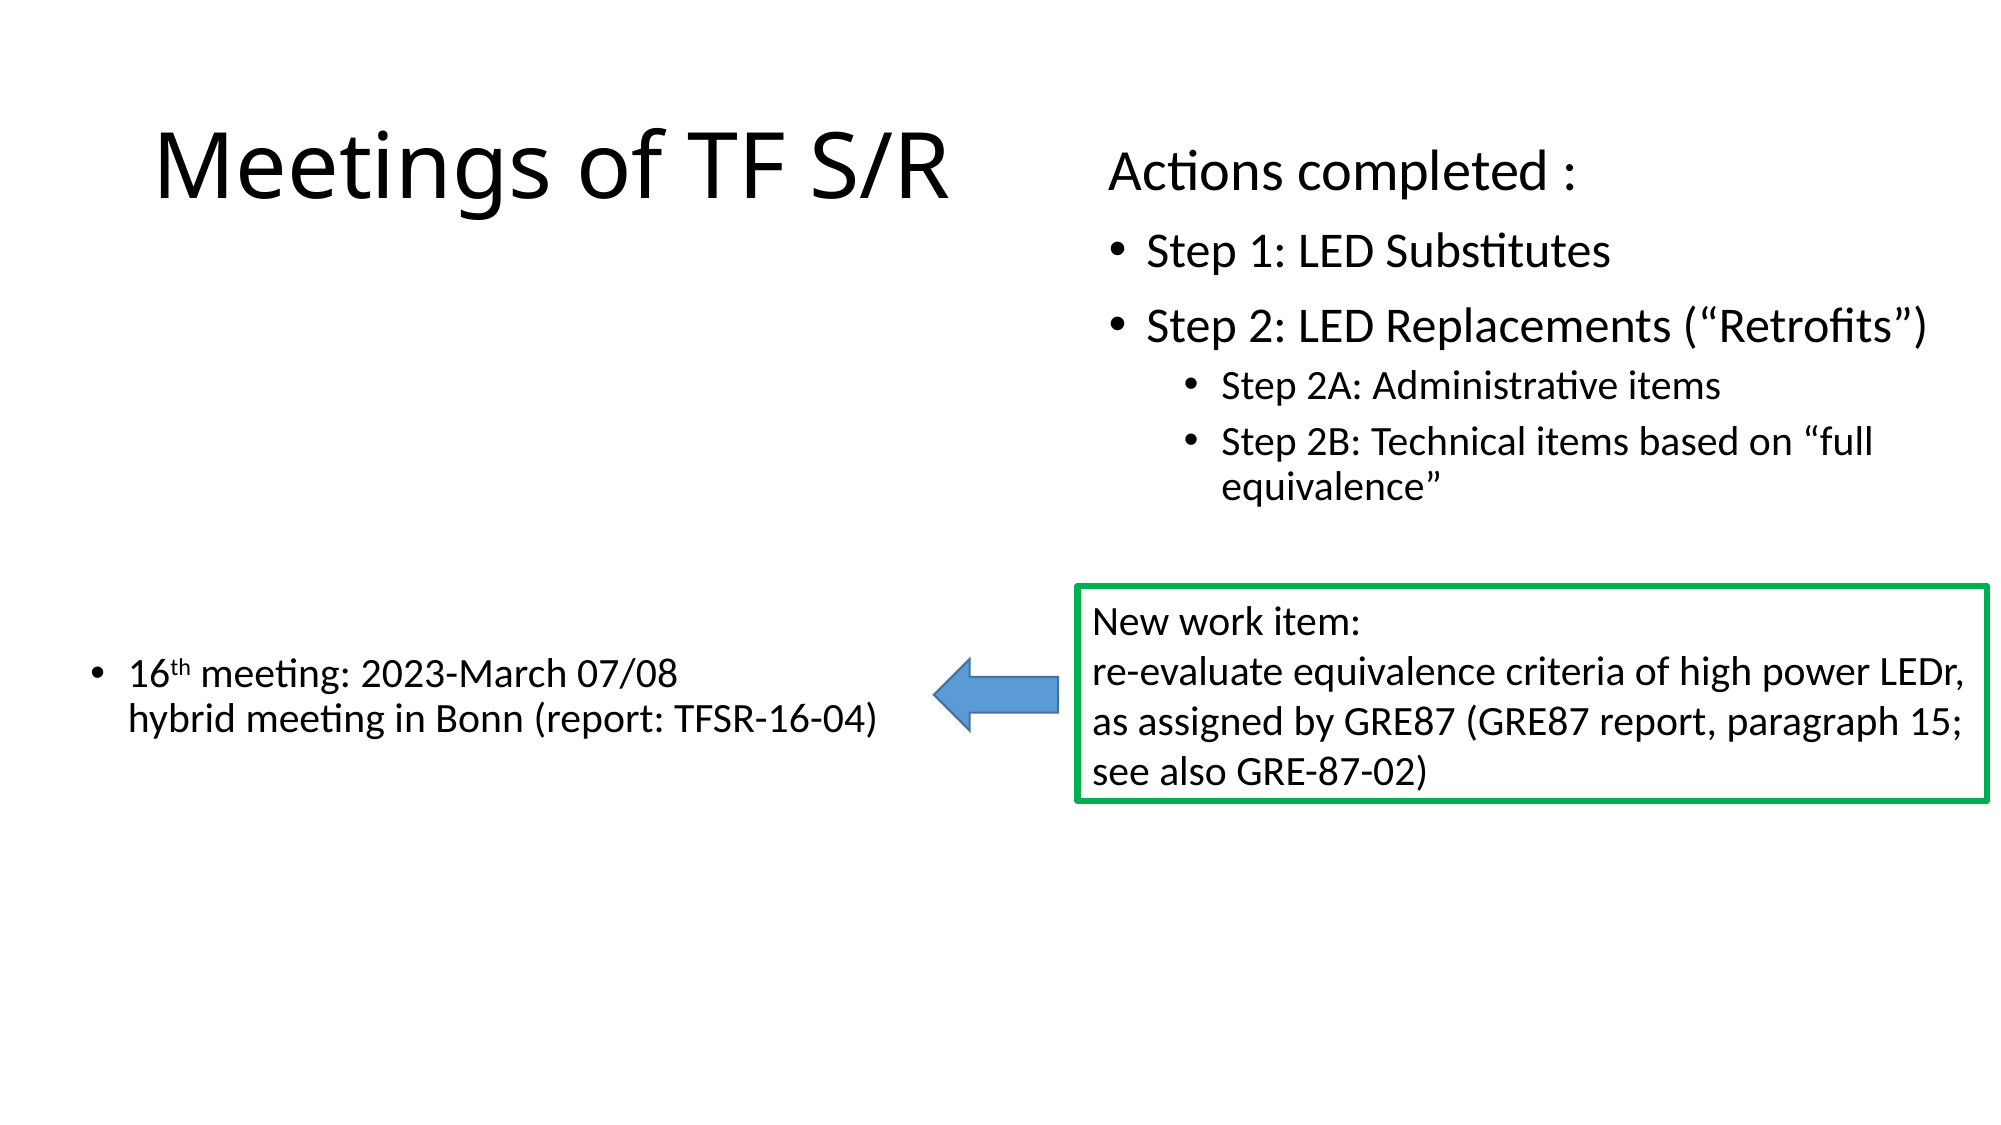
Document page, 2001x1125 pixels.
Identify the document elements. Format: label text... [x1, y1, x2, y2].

text_box Actions completed : Step 1: LED Substitutes Step 2: LED Replacements (“Retrofits”) Step 2A: Administrative items Step 2B: Technical items based on “full equivalence” [1093, 133, 1946, 539]
list 16th meeting: 2023-March 07/08 hybrid meeting in Bonn (report: TFSR-16-04) [75, 644, 951, 746]
title Meetings of TF S/R [137, 59, 1863, 278]
text_box New work item: re-evaluate equivalence criteria of high power LEDr, as assigned by GRE87 (GRE87 report, paragraph 15; see also GRE-87-02) [1077, 586, 1988, 801]
text_box [932, 656, 1060, 734]
